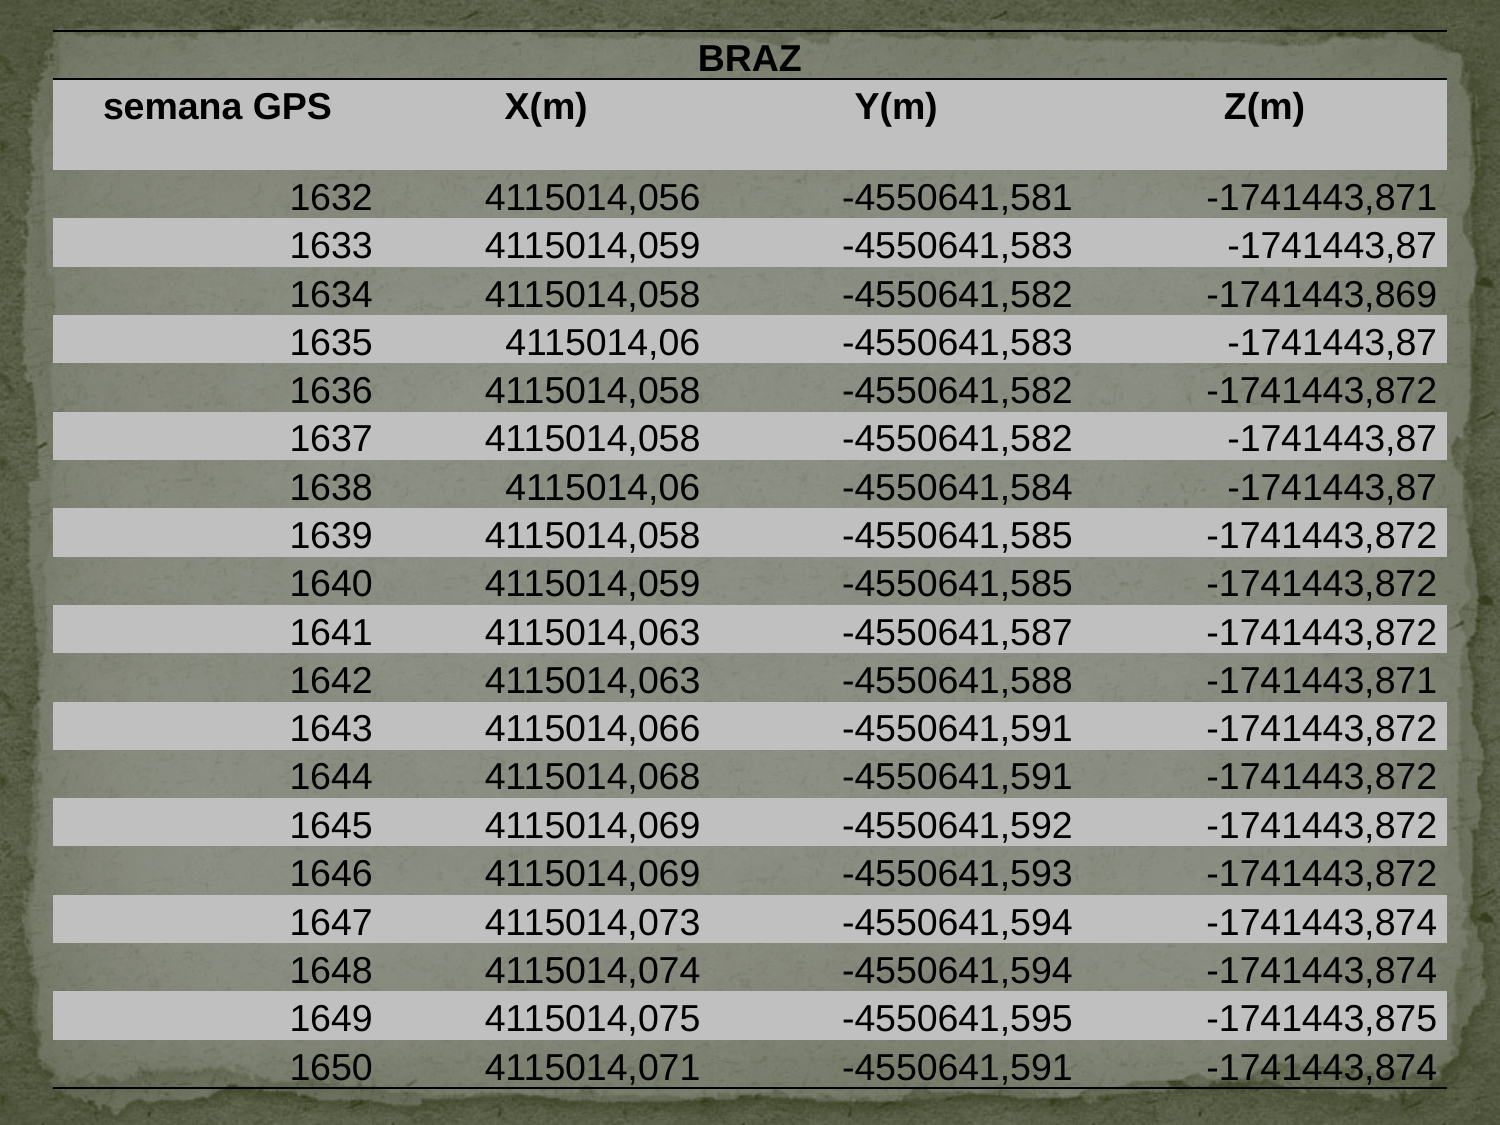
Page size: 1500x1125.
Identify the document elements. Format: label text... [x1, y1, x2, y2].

table_cell 4115014,056 [382, 170, 710, 218]
table_cell 4115014,06 [382, 460, 710, 508]
table_cell -1741443,874 [1082, 1040, 1447, 1087]
table_cell X(m) [382, 80, 710, 170]
table_cell -1741443,869 [1082, 267, 1447, 315]
table_cell 1646 [53, 846, 382, 895]
table_cell -1741443,872 [1082, 798, 1447, 846]
table_cell -4550641,583 [710, 315, 1082, 363]
table_cell -4550641,594 [710, 943, 1082, 991]
table_cell 4115014,071 [382, 1040, 710, 1087]
table_cell -4550641,588 [710, 653, 1082, 702]
table_cell 4115014,066 [382, 702, 710, 750]
table_cell 4115014,059 [382, 218, 710, 267]
table_cell 4115014,058 [382, 508, 710, 557]
table_cell 4115014,073 [382, 895, 710, 943]
table_cell -4550641,587 [710, 605, 1082, 653]
table_cell 1644 [53, 750, 382, 798]
table_cell -1741443,87 [1082, 460, 1447, 508]
table_cell -1741443,872 [1082, 846, 1447, 895]
table_cell -1741443,87 [1082, 218, 1447, 267]
table_cell -4550641,591 [710, 750, 1082, 798]
table_cell -4550641,584 [710, 460, 1082, 508]
table_cell -4550641,582 [710, 267, 1082, 315]
table_cell 4115014,069 [382, 846, 710, 895]
table_cell 4115014,069 [382, 798, 710, 846]
table_cell 1639 [53, 508, 382, 557]
table_cell 1637 [53, 412, 382, 460]
table_cell Z(m) [1082, 80, 1447, 170]
table_header BRAZ [53, 32, 1447, 78]
table_cell 1634 [53, 267, 382, 315]
table_cell -4550641,594 [710, 895, 1082, 943]
table_cell -4550641,595 [710, 991, 1082, 1040]
table_cell 4115014,075 [382, 991, 710, 1040]
table_cell 1633 [53, 218, 382, 267]
table_cell 1643 [53, 702, 382, 750]
table_cell -1741443,87 [1082, 412, 1447, 460]
table_cell -1741443,87 [1082, 315, 1447, 363]
table_cell -4550641,591 [710, 702, 1082, 750]
table_cell 4115014,058 [382, 412, 710, 460]
table_cell Y(m) [710, 80, 1082, 170]
table_cell -1741443,872 [1082, 702, 1447, 750]
table_cell 1649 [53, 991, 382, 1040]
table_cell 1636 [53, 363, 382, 412]
table_cell 4115014,063 [382, 653, 710, 702]
table_cell -1741443,872 [1082, 750, 1447, 798]
table_cell -1741443,871 [1082, 653, 1447, 702]
table_cell -4550641,582 [710, 412, 1082, 460]
table_cell -1741443,875 [1082, 991, 1447, 1040]
table_cell -4550641,581 [710, 170, 1082, 218]
table_cell 1647 [53, 895, 382, 943]
table_cell 4115014,058 [382, 267, 710, 315]
table_cell -4550641,585 [710, 508, 1082, 557]
table_cell -1741443,872 [1082, 363, 1447, 412]
table_cell -4550641,582 [710, 363, 1082, 412]
table_cell 1645 [53, 798, 382, 846]
table_cell 1640 [53, 557, 382, 605]
table_cell 1650 [53, 1040, 382, 1087]
table_cell -1741443,872 [1082, 605, 1447, 653]
table_cell -4550641,591 [710, 1040, 1082, 1087]
table_cell 4115014,074 [382, 943, 710, 991]
table_cell 4115014,068 [382, 750, 710, 798]
table_cell -4550641,593 [710, 846, 1082, 895]
table_cell -1741443,872 [1082, 557, 1447, 605]
table_cell -4550641,592 [710, 798, 1082, 846]
table_cell -4550641,583 [710, 218, 1082, 267]
table_cell -1741443,874 [1082, 895, 1447, 943]
table_cell 4115014,058 [382, 363, 710, 412]
table_cell -1741443,874 [1082, 943, 1447, 991]
table_cell 1641 [53, 605, 382, 653]
table_cell 1648 [53, 943, 382, 991]
table_cell 4115014,06 [382, 315, 710, 363]
table_cell 4115014,059 [382, 557, 710, 605]
table_cell 4115014,063 [382, 605, 710, 653]
table_cell 1632 [53, 170, 382, 218]
table_cell -1741443,871 [1082, 170, 1447, 218]
table_cell 1638 [53, 460, 382, 508]
table_cell -4550641,585 [710, 557, 1082, 605]
table_cell -1741443,872 [1082, 508, 1447, 557]
table_cell semana GPS [53, 80, 382, 170]
table_cell 1635 [53, 315, 382, 363]
table_cell 1642 [53, 653, 382, 702]
